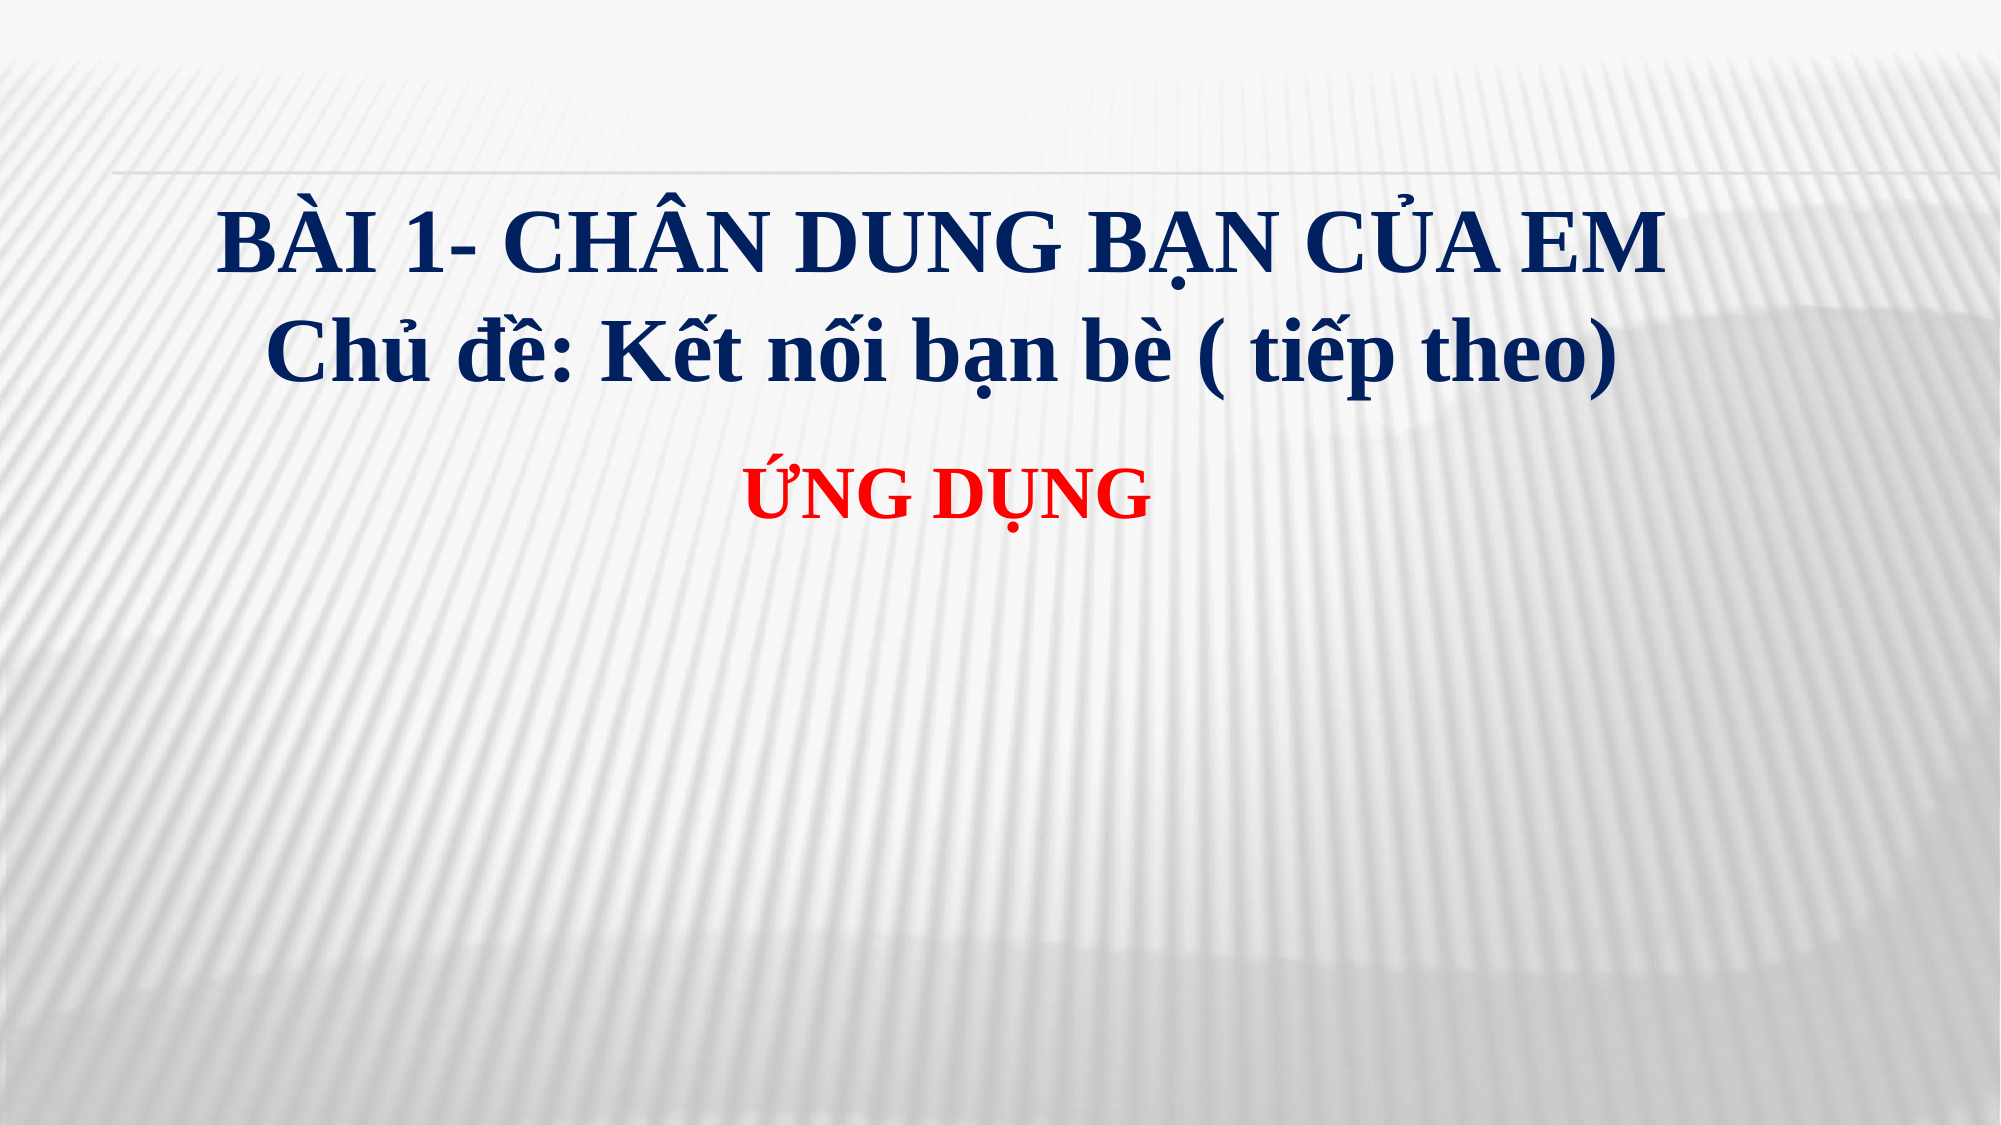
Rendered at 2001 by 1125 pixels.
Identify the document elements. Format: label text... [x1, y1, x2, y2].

text_box BÀI 1- CHÂN DUNG BẠN CỦA EM Chủ đề: Kết nối bạn bè ( tiếp theo) [182, 172, 1704, 408]
title ỨNG dụng [191, 408, 1704, 605]
